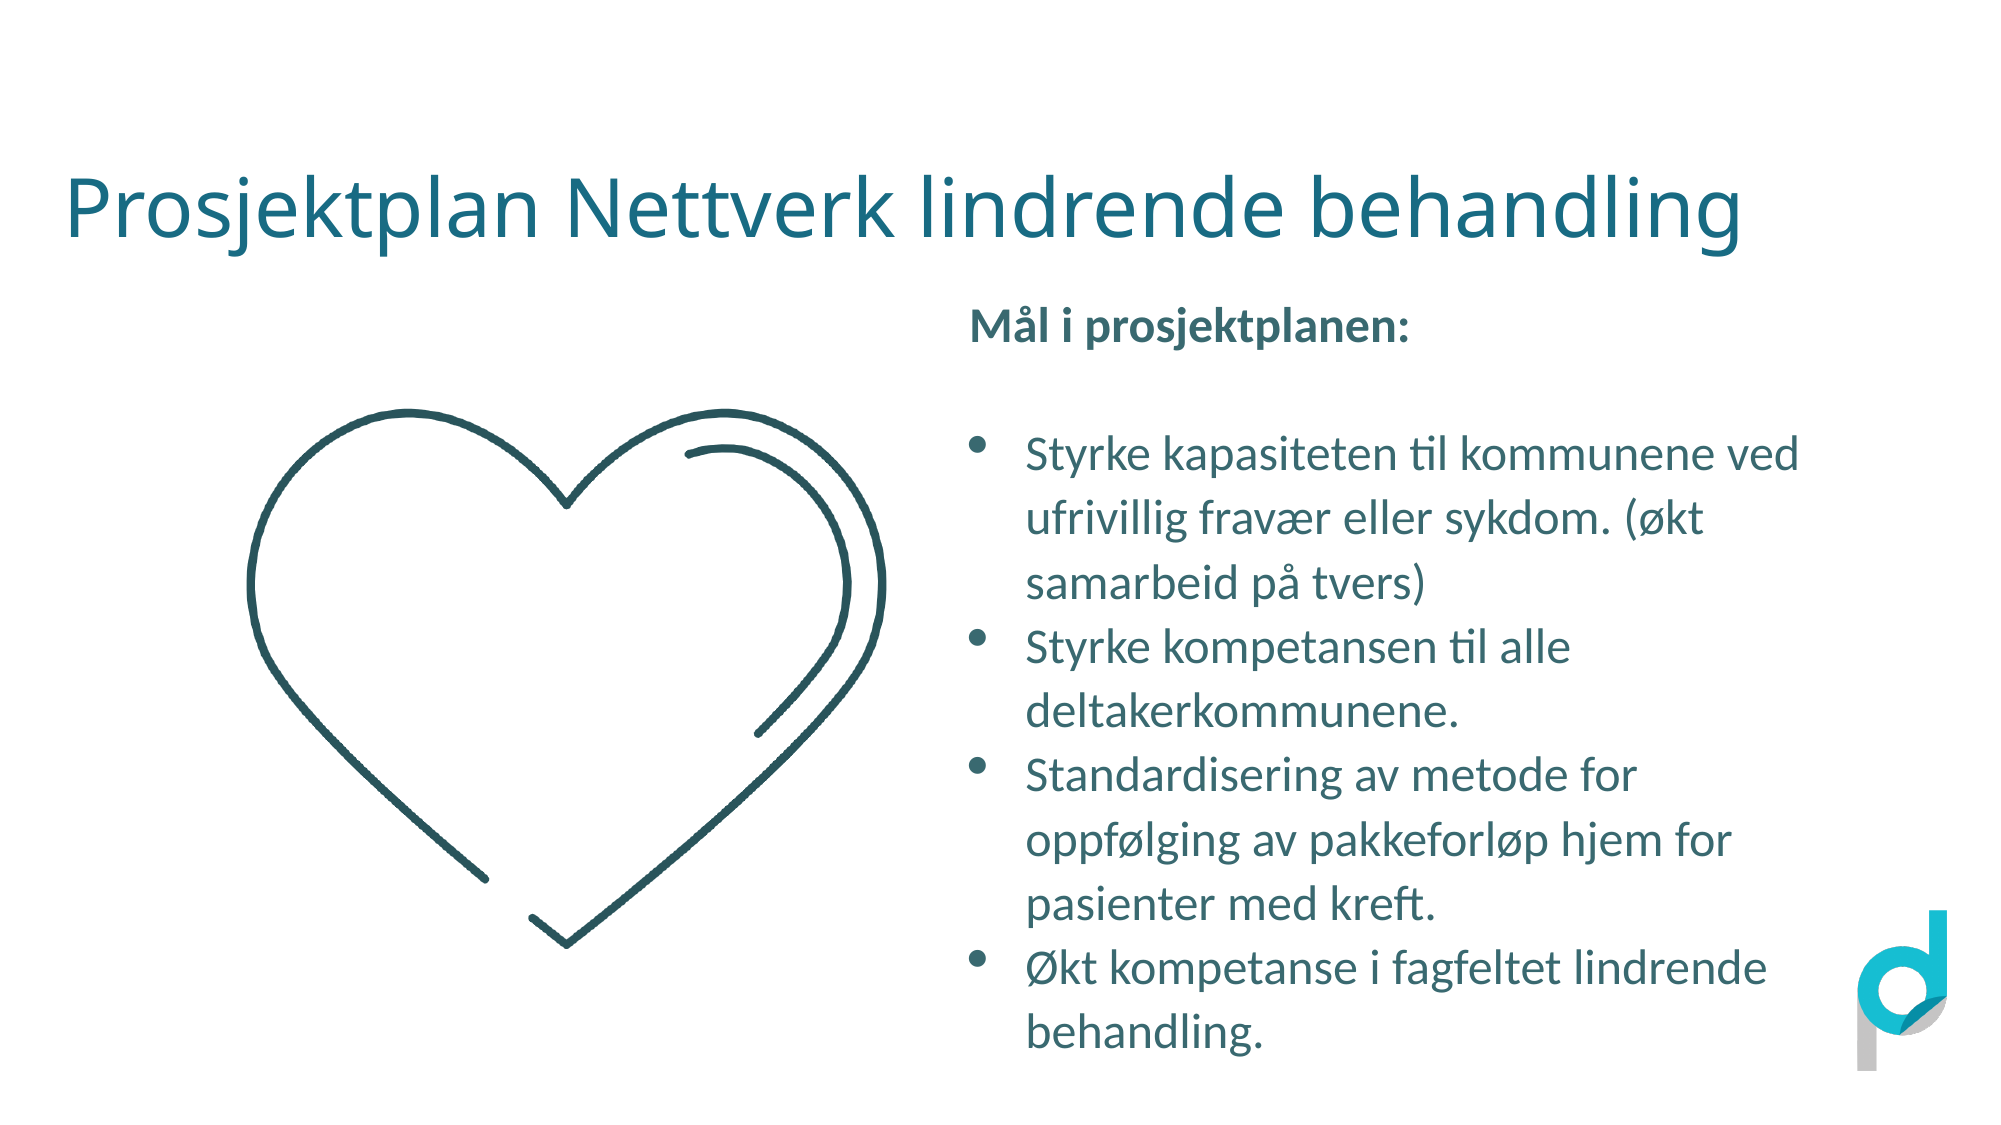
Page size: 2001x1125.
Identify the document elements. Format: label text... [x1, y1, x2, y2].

text_box Mål i prosjektplanen: Styrke kapasiteten til kommunene ved ufrivillig fravær eller sykdom. (økt samarbeid på tvers) Styrke kompetansen til alle deltakerkommunene. Standardisering av metode for oppfølging av pakkeforløp hjem for pasienter med kreft. Økt kompetanse i fagfeltet lindrende behandling. [954, 280, 1821, 1066]
title Prosjektplan Nettverk lindrende behandling [48, 101, 1897, 263]
picture [1820, 910, 1982, 1071]
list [209, 356, 914, 972]
